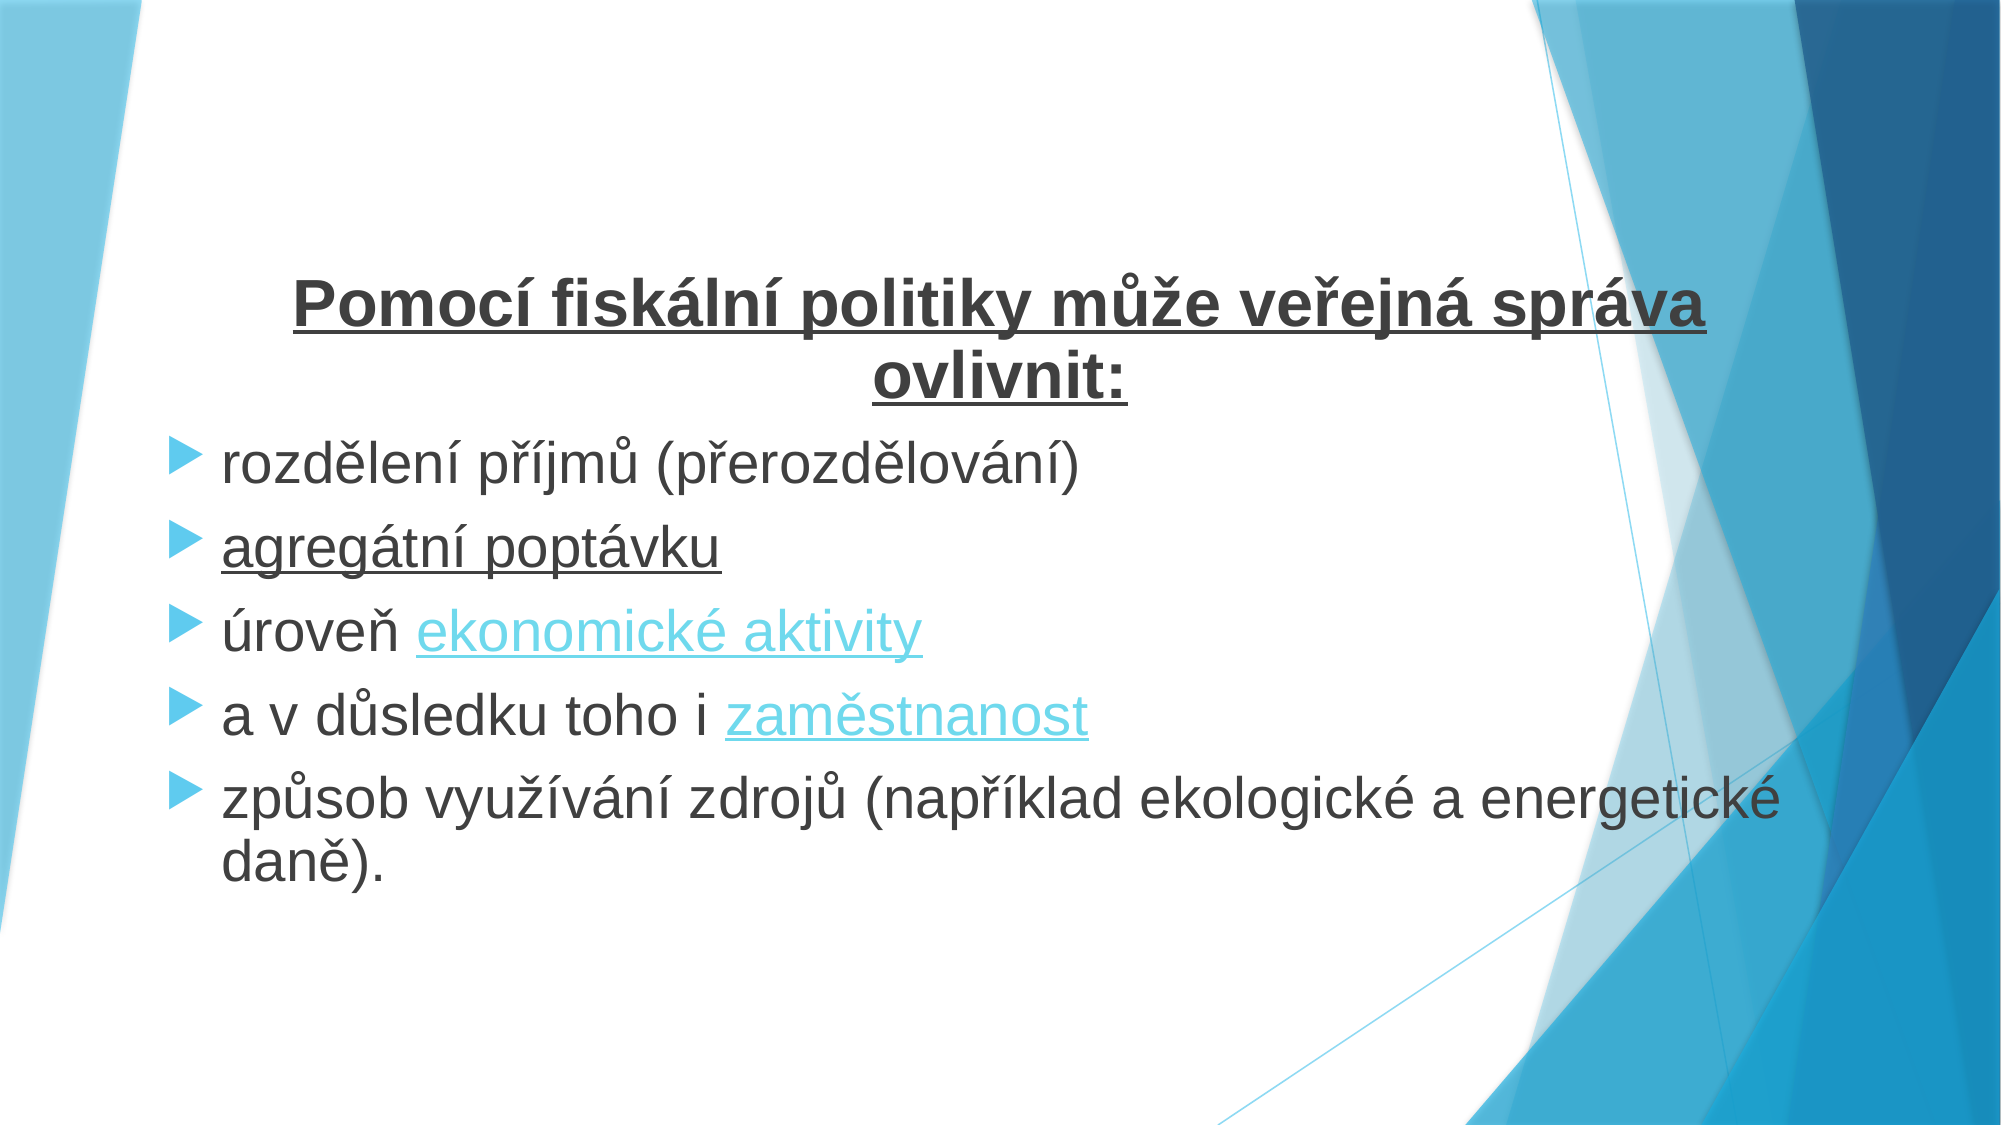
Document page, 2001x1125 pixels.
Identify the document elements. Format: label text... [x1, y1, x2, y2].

title [111, 99, 1522, 317]
list Pomocí fiskální politiky může veřejná správa ovlivnit: rozdělení příjmů (přerozdělování) agregátní poptávku úroveň ekonomické aktivity a v důsledku toho i zaměstnanost způsob využívání zdrojů (například ekologické a energetické daně). [149, 261, 1851, 950]
